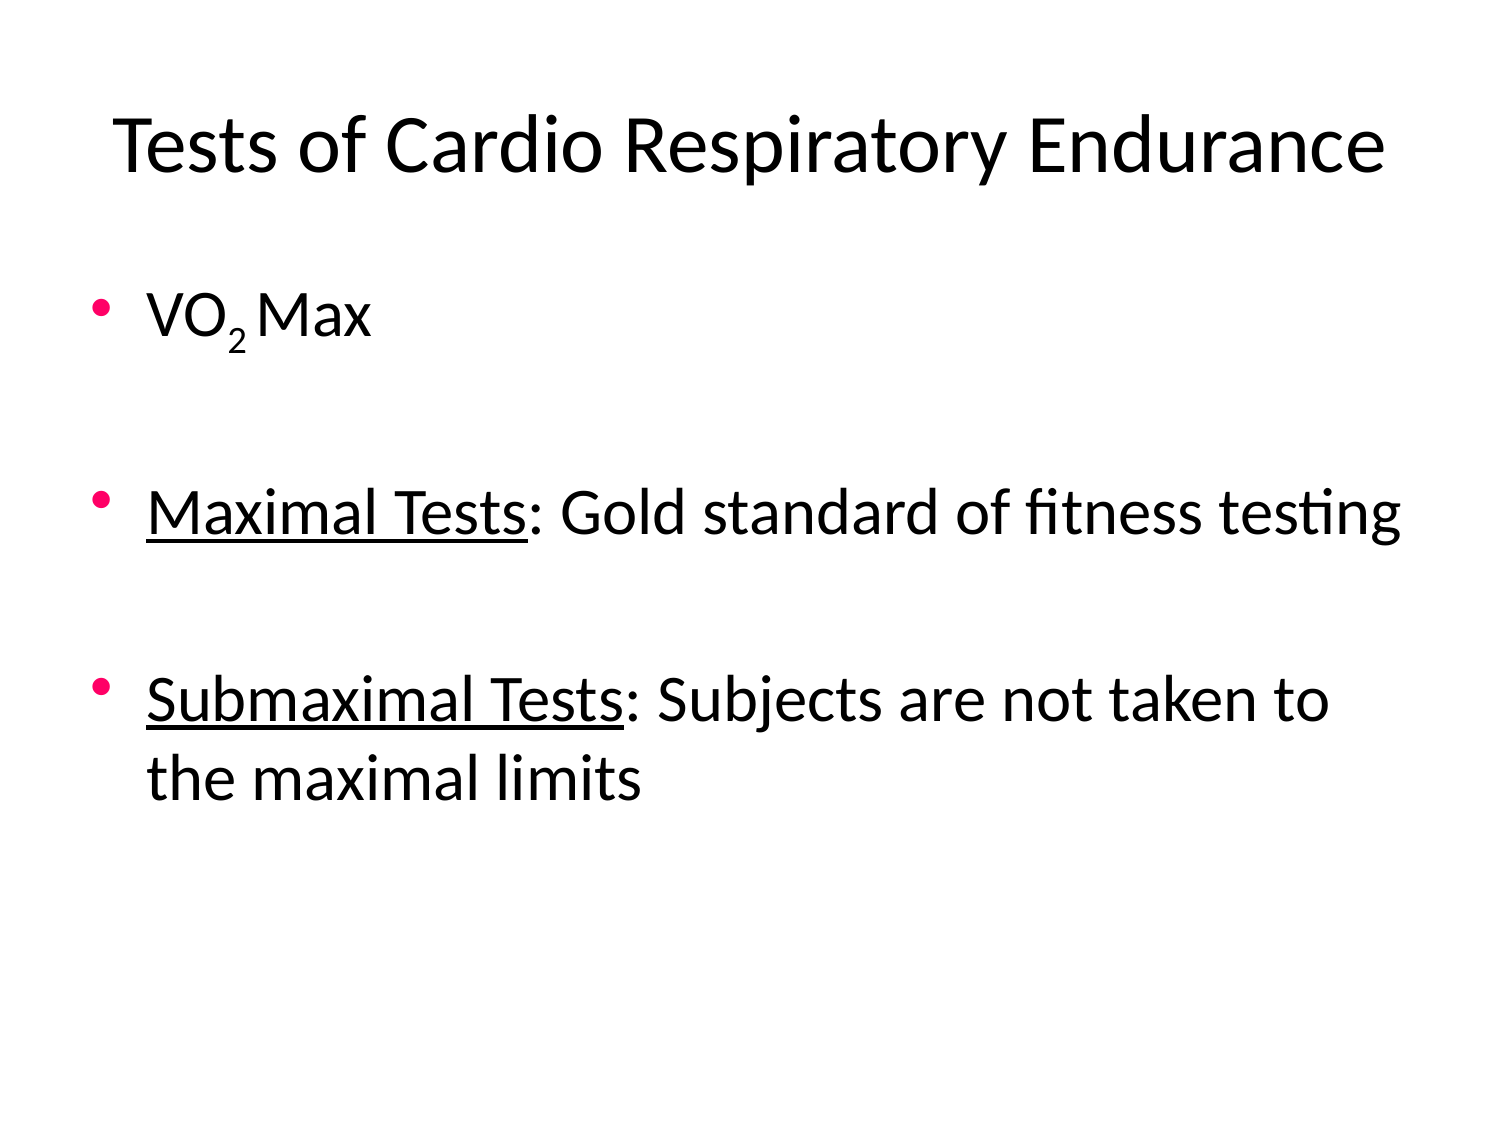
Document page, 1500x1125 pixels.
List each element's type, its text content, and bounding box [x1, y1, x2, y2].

list VO2 Max Maximal Tests: Gold standard of fitness testing Submaximal Tests: Subjects are not taken to the maximal limits [75, 262, 1425, 1005]
title Tests of Cardio Respiratory Endurance [75, 45, 1425, 233]
